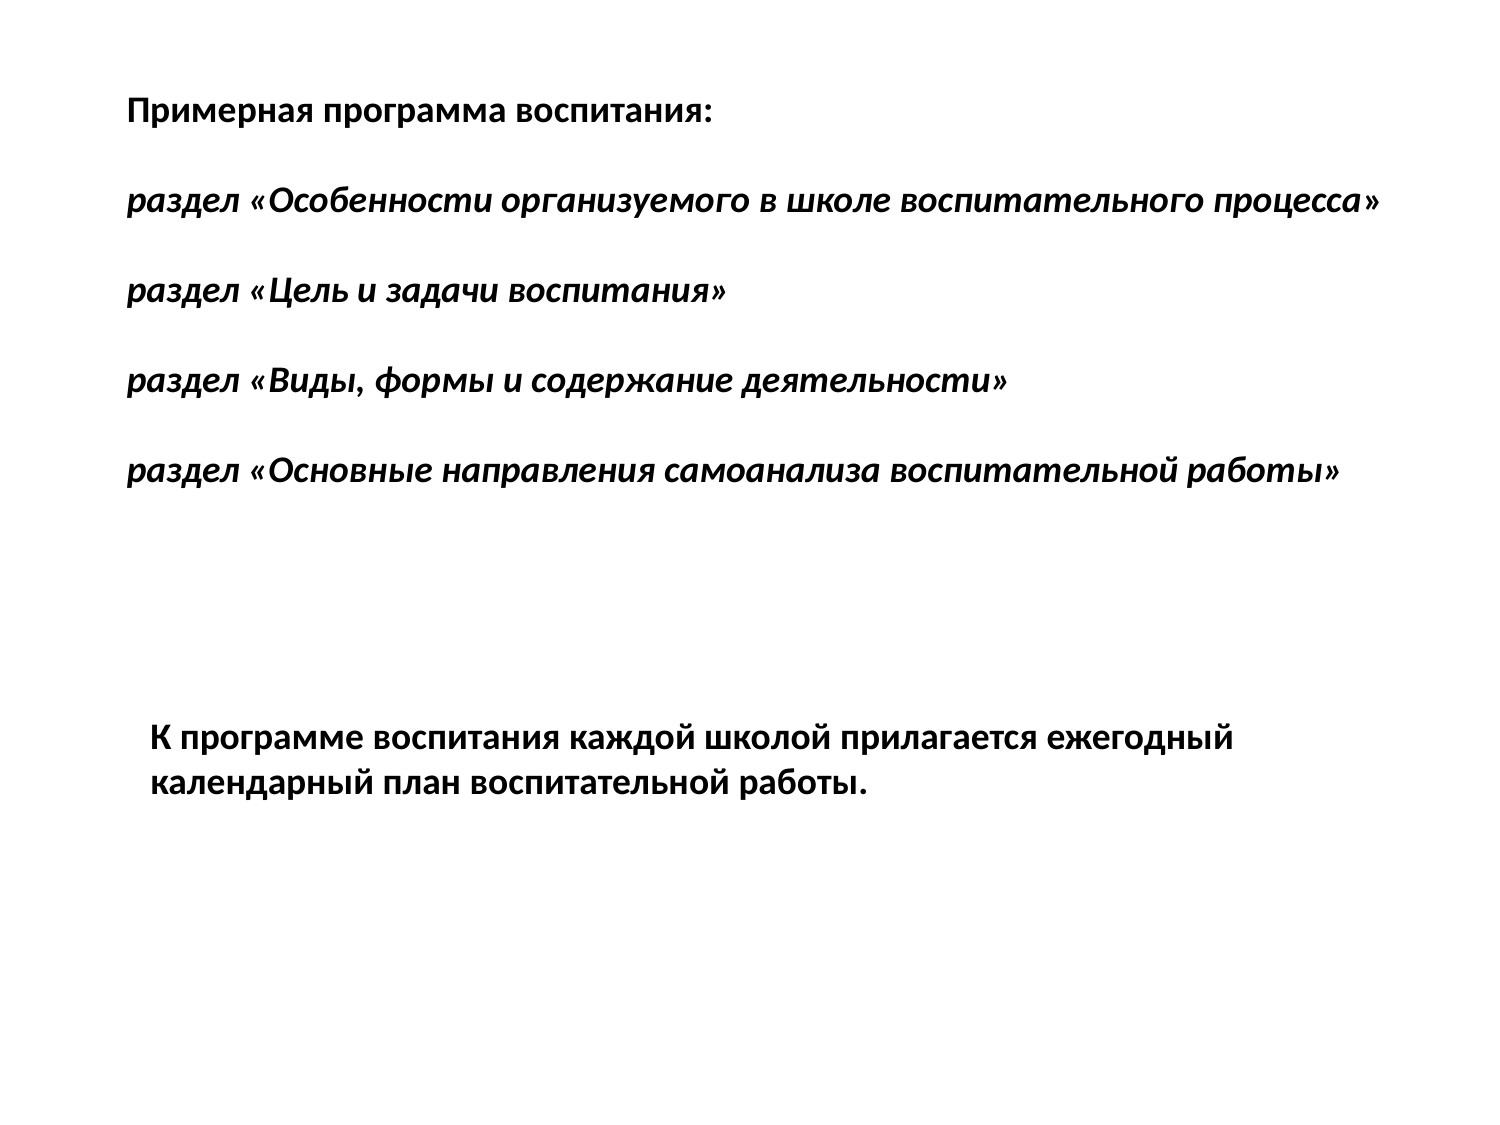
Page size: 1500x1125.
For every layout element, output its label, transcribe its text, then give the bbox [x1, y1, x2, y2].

text_box Примерная программа воспитания: раздел «Особенности организуемого в школе воспитательного процесса» раздел «Цель и задачи воспитания» раздел «Виды, формы и содержание деятельности» раздел «Основные направления самоанализа воспитательной работы» [112, 78, 1424, 498]
text_box К программе воспитания каждой школой прилагается ежегодный календарный план воспитательной работы. [135, 704, 1353, 810]
